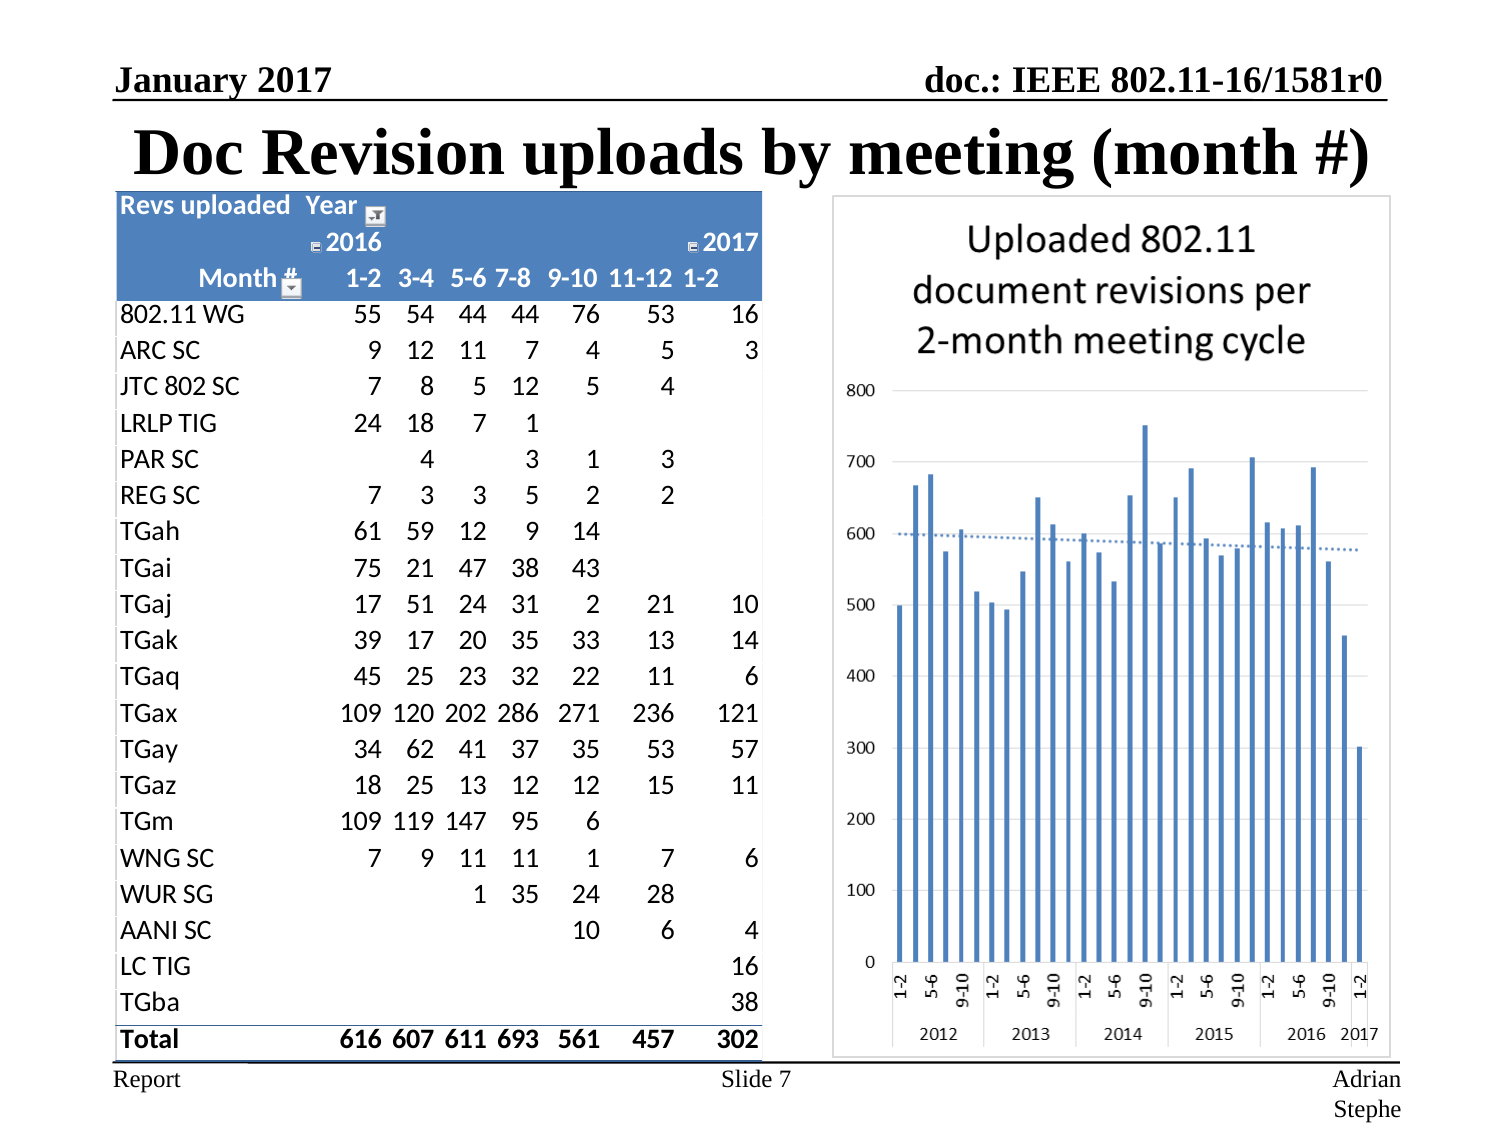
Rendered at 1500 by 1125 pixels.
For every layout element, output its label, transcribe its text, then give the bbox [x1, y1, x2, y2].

title Doc Revision uploads by meeting (month #) [115, 103, 1391, 192]
slide_number Slide 7 [711, 1061, 801, 1093]
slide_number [114, 54, 374, 101]
picture [831, 195, 1391, 1059]
footer Adrian Stephens, Intel Corporation [1324, 1061, 1402, 1093]
picture [115, 191, 764, 1063]
